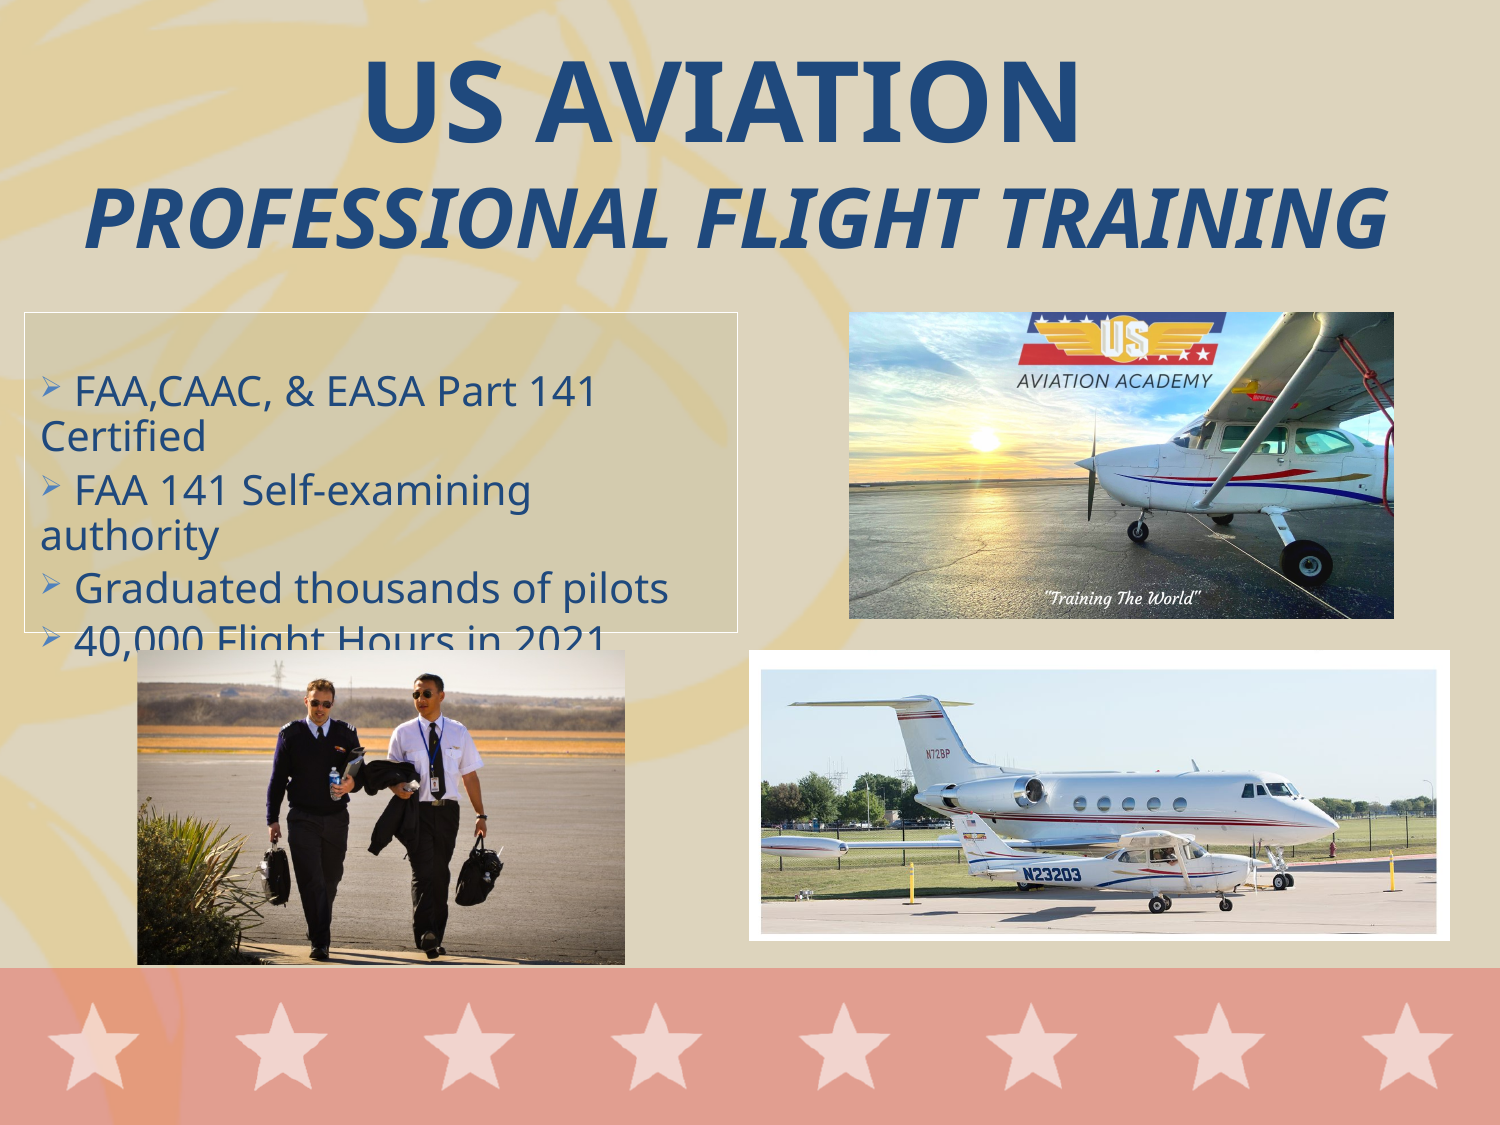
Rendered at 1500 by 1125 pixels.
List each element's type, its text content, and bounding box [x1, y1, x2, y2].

picture [0, 0, 1500, 1125]
text_box US Aviation Professional Flight Training [24, 27, 1450, 269]
list FAA,CAAC, & EASA Part 141 Certified FAA 141 Self-examining authority Graduated thousands of pilots 40,000 Flight Hours in 2021 [24, 312, 738, 633]
